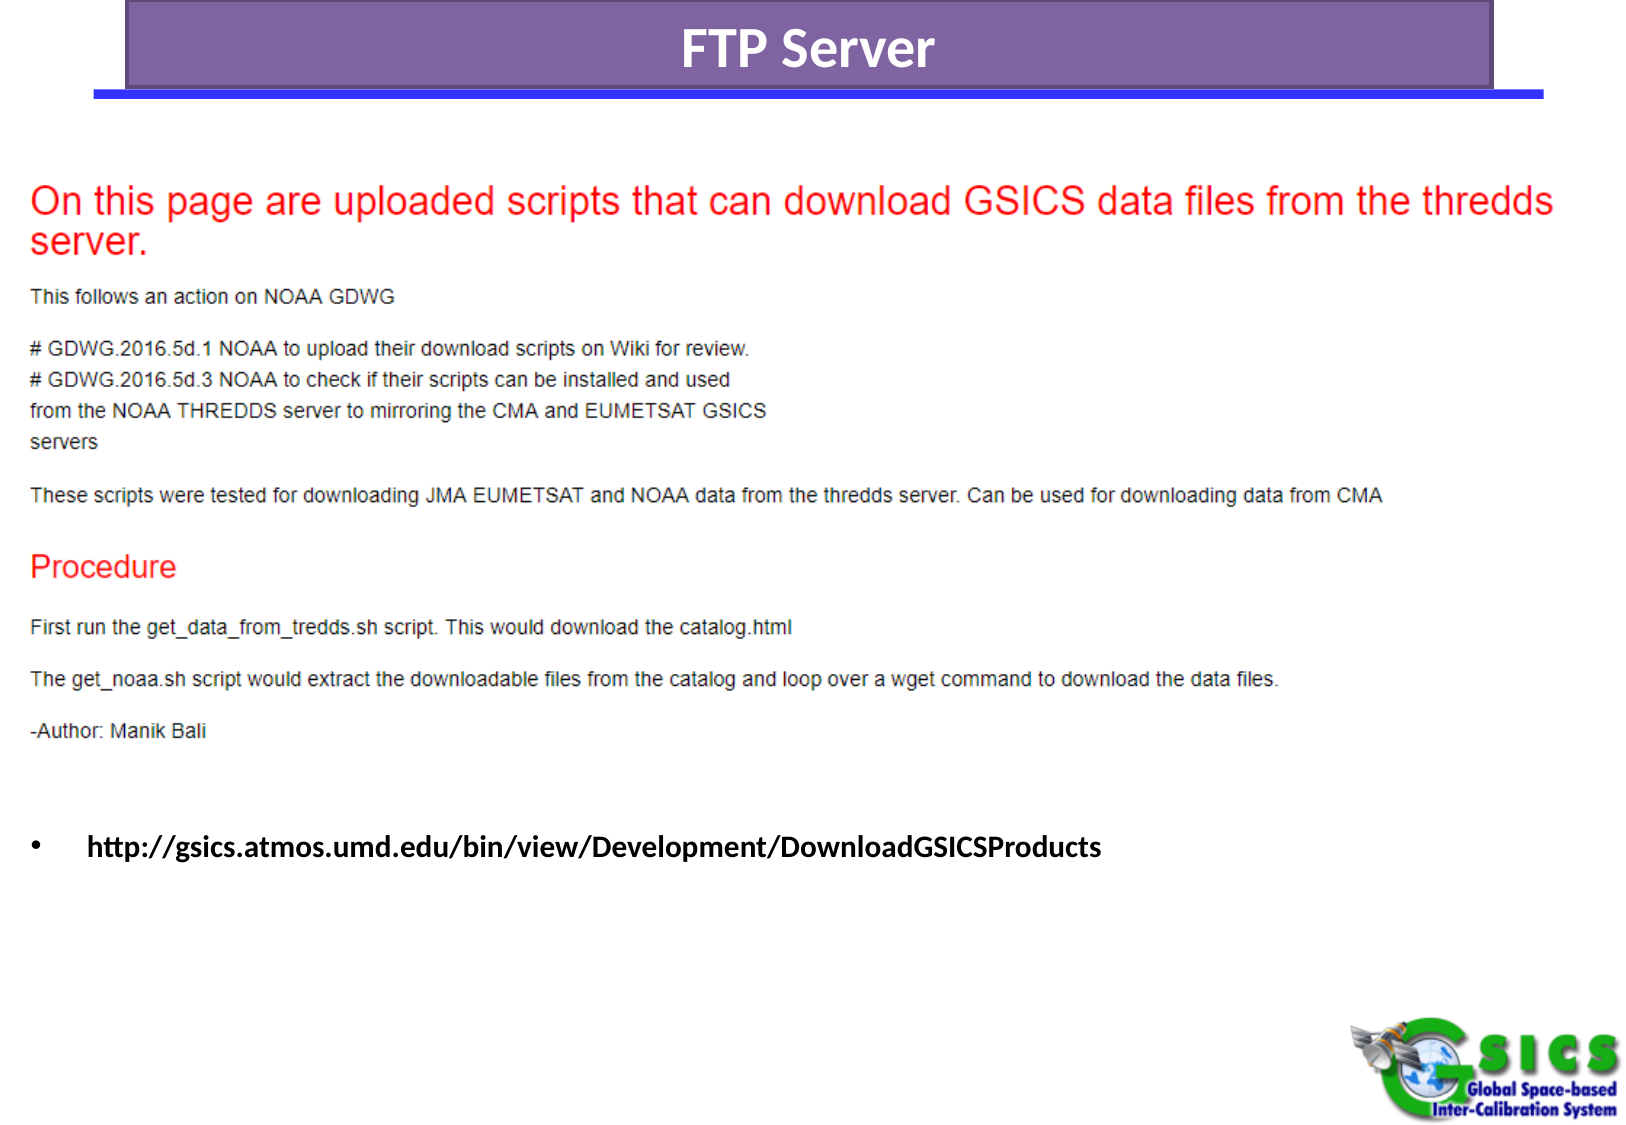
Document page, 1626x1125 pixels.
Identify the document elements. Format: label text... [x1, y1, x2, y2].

list http://gsics.atmos.umd.edu/bin/view/Development/DownloadGSICSProducts [15, 818, 1479, 877]
picture [1343, 1010, 1625, 1125]
text_box FTP Server [125, 0, 1494, 89]
picture [15, 181, 1604, 756]
